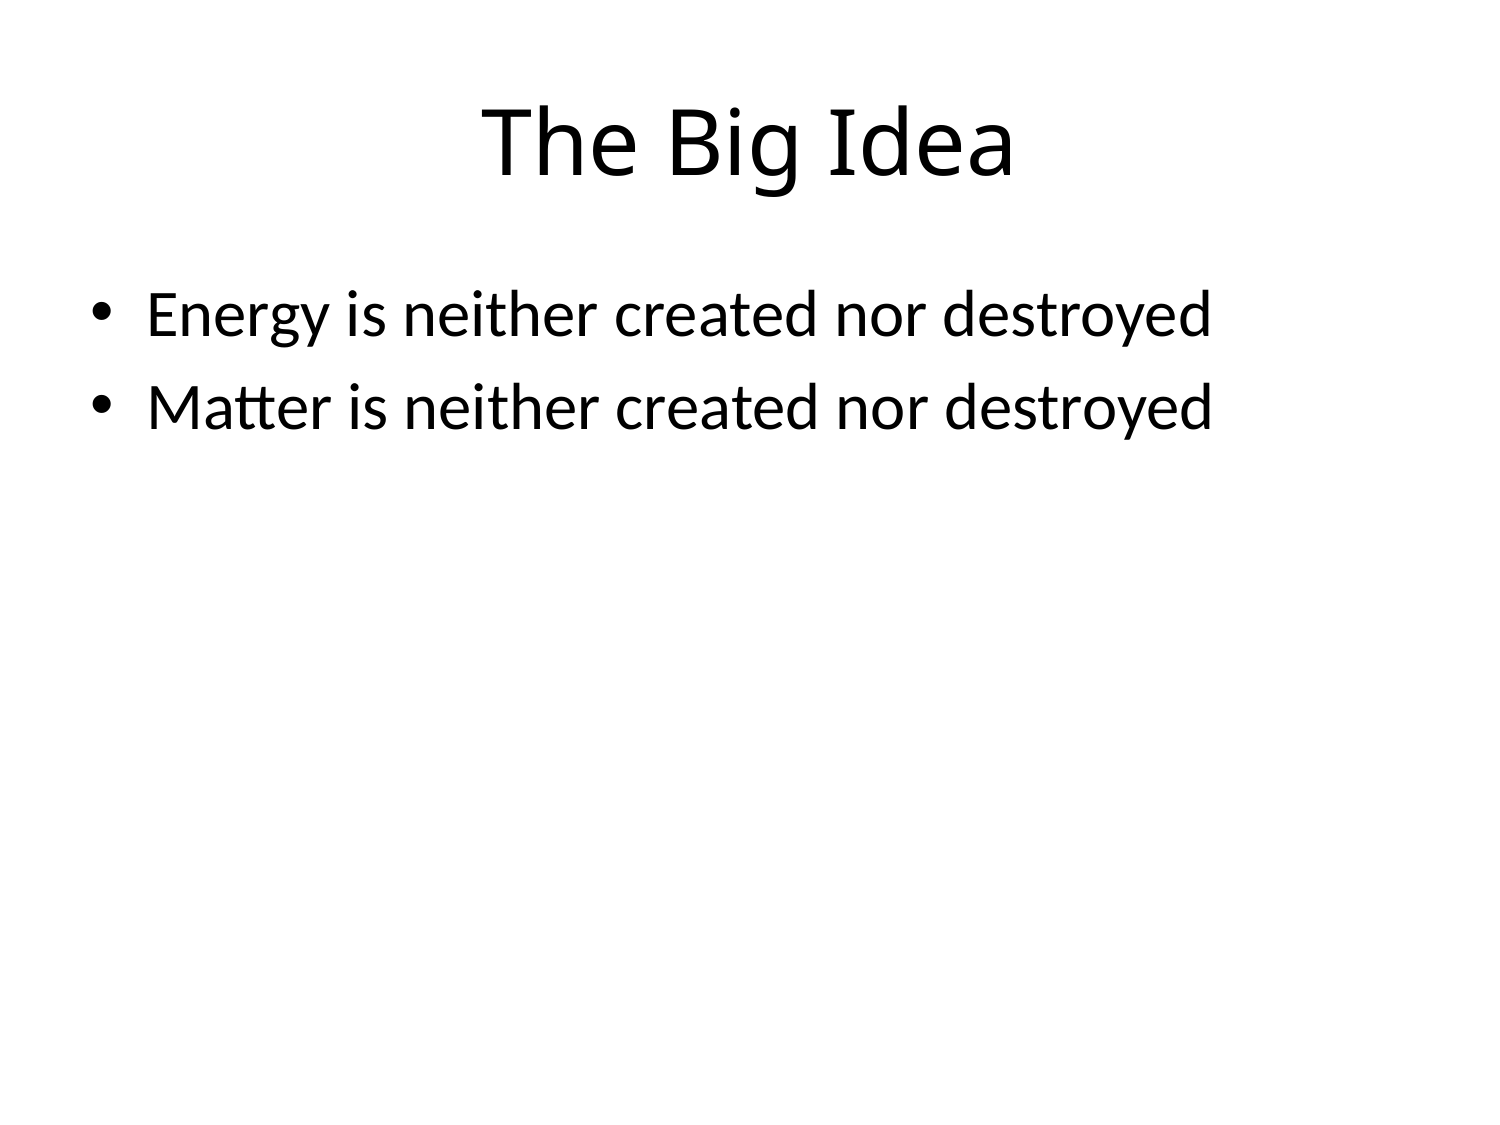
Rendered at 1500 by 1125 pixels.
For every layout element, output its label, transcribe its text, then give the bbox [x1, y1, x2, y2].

title The Big Idea [75, 45, 1425, 233]
list Energy is neither created nor destroyed Matter is neither created nor destroyed [75, 262, 1425, 1005]
